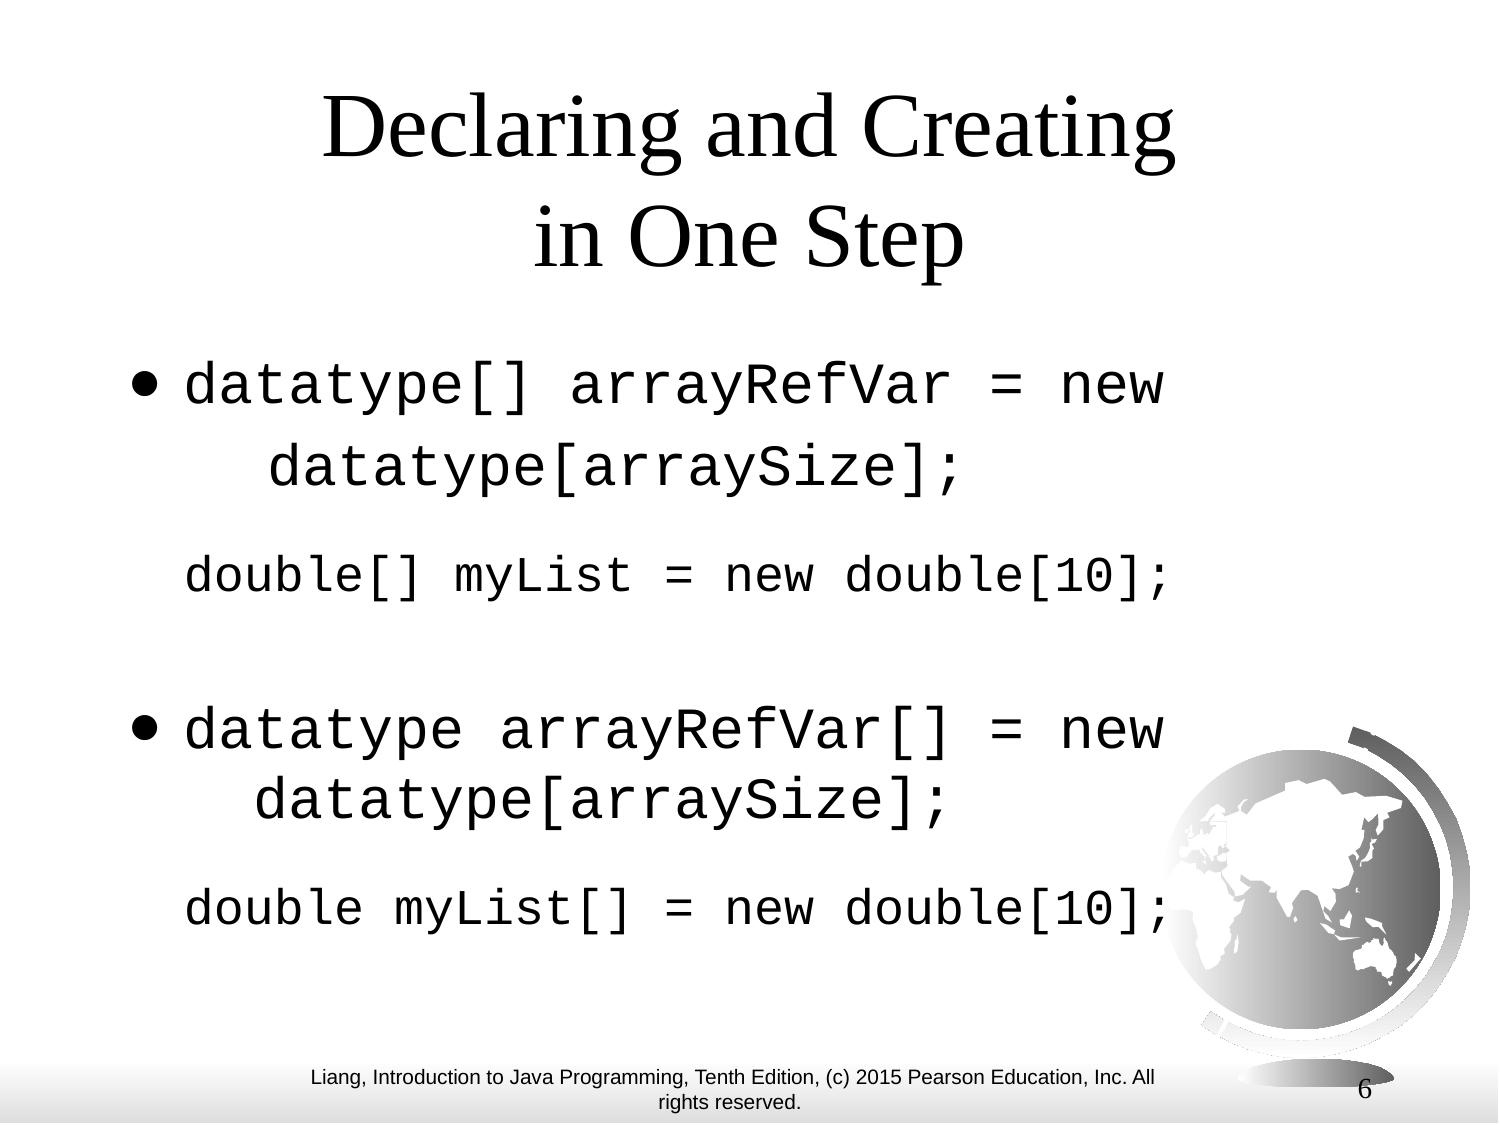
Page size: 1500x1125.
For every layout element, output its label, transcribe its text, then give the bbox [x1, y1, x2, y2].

slide_number 6 [1074, 1049, 1388, 1125]
list datatype[] arrayRefVar = new datatype[arraySize]; double[] myList = new double[10]; datatype arrayRefVar[] = new datatype[arraySize]; double myList[] = new double[10]; [112, 337, 1313, 1013]
title Declaring and Creating in One Step [112, 75, 1388, 275]
